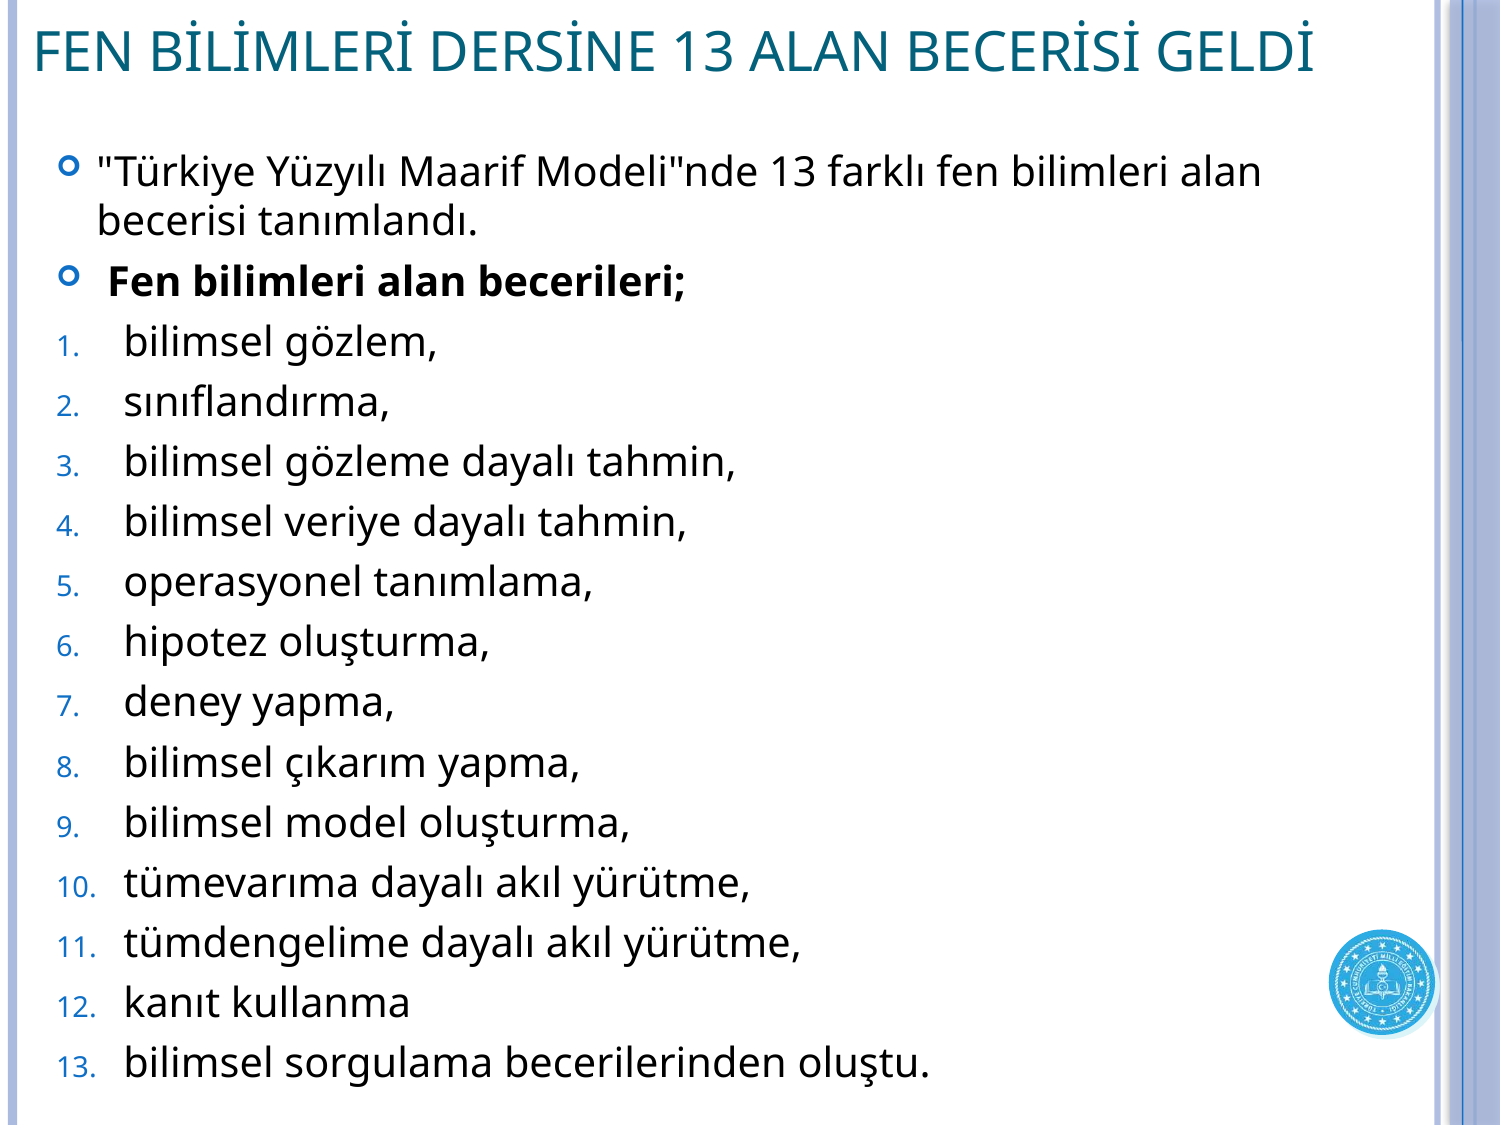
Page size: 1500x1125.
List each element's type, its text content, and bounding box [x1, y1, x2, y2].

picture [1328, 928, 1436, 1036]
list "Türkiye Yüzyılı Maarif Modeli"nde 13 farklı fen bilimleri alan becerisi tanımlandı. Fen bilimleri alan becerileri; bilimsel gözlem, sınıflandırma, bilimsel gözleme dayalı tahmin, bilimsel veriye dayalı tahmin, operasyonel tanımlama, hipotez oluşturma, deney yapma, bilimsel çıkarım yapma, bilimsel model oluşturma, tümevarıma dayalı akıl yürütme, tümdengelime dayalı akıl yürütme, kanıt kullanma bilimsel sorgulama becerilerinden oluştu. [41, 137, 1329, 1094]
title Fen bilimleri dersine 13 alan becerisi geldi [17, 7, 1424, 90]
